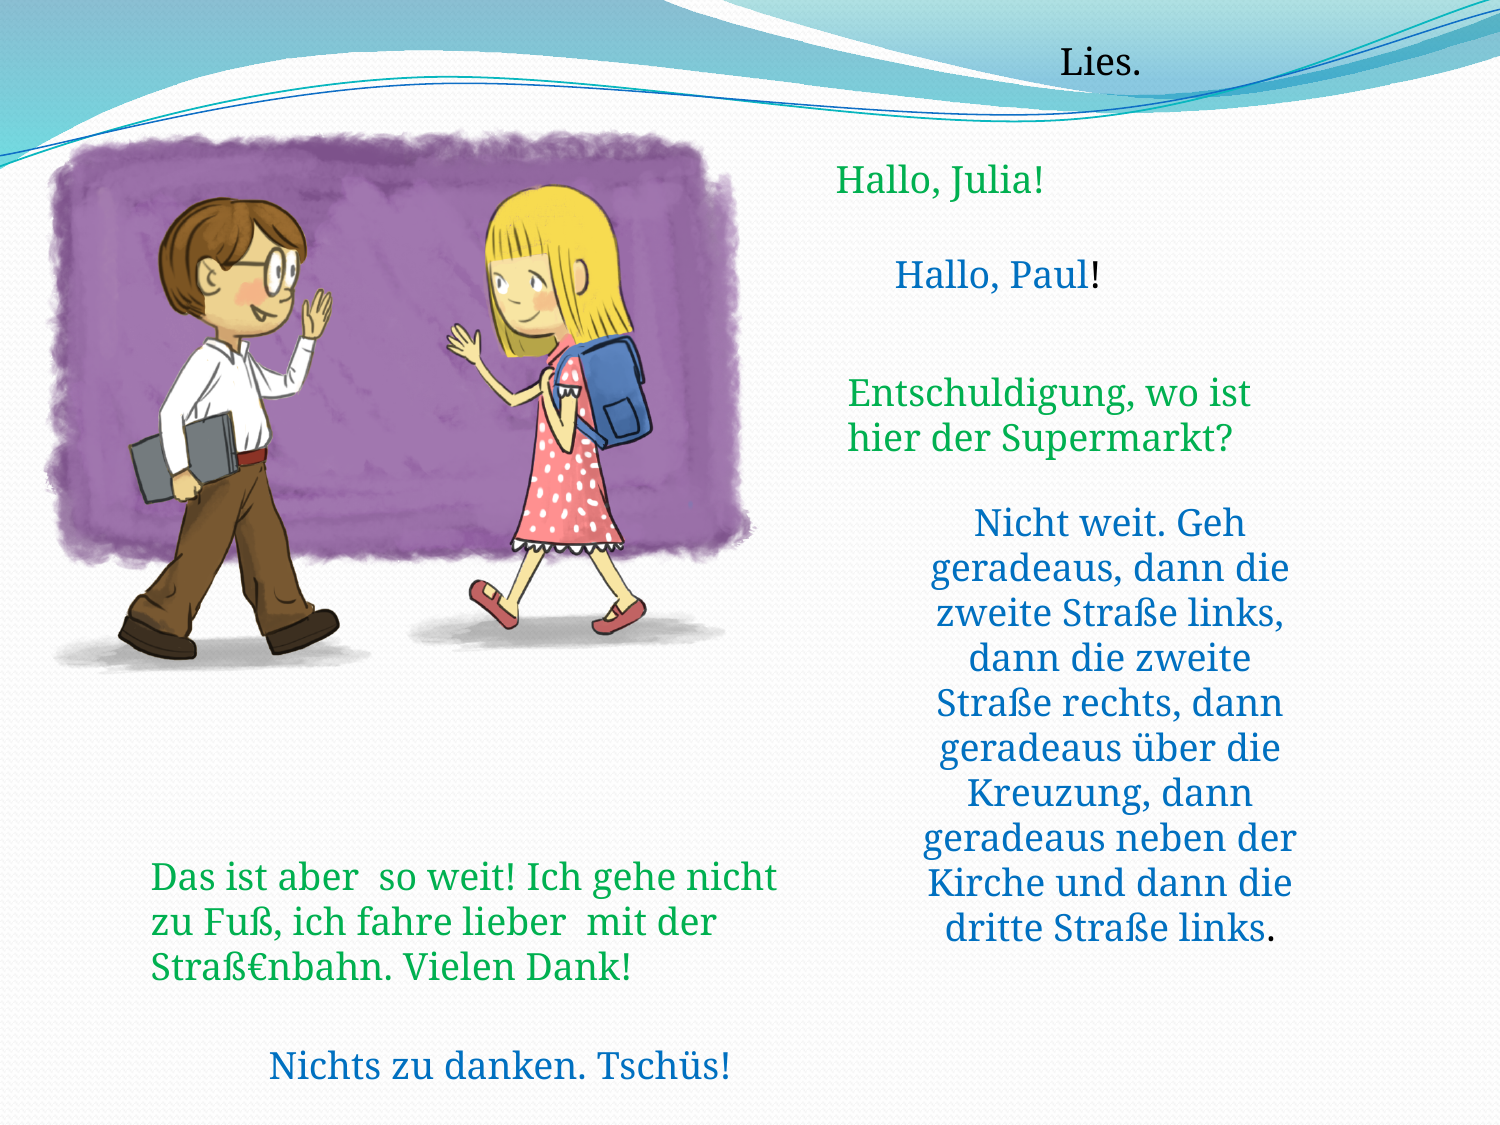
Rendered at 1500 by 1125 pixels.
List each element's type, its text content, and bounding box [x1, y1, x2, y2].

text_box Lies. [1045, 30, 1282, 91]
text_box Nichts zu danken. Tschüs! [253, 1034, 786, 1095]
text_box Das ist aber so weit! Ich gehe nicht zu Fuß, ich fahre lieber mit der Straß€nbahn. Vielen Dank! [135, 845, 809, 996]
text_box Entschuldigung, wo ist hier der Supermarkt? [832, 361, 1341, 467]
picture [40, 125, 759, 675]
text_box Hallo, Julia! [820, 148, 1294, 209]
text_box Hallo, Paul! [879, 243, 1365, 304]
text_box Nicht weit. Geh geradeaus, dann die zweite Straße links, dann die zweite Straße rechts, dann geradeaus über die Kreuzung, dann geradeaus neben der Kirche und dann die dritte Straße links. [903, 491, 1317, 957]
